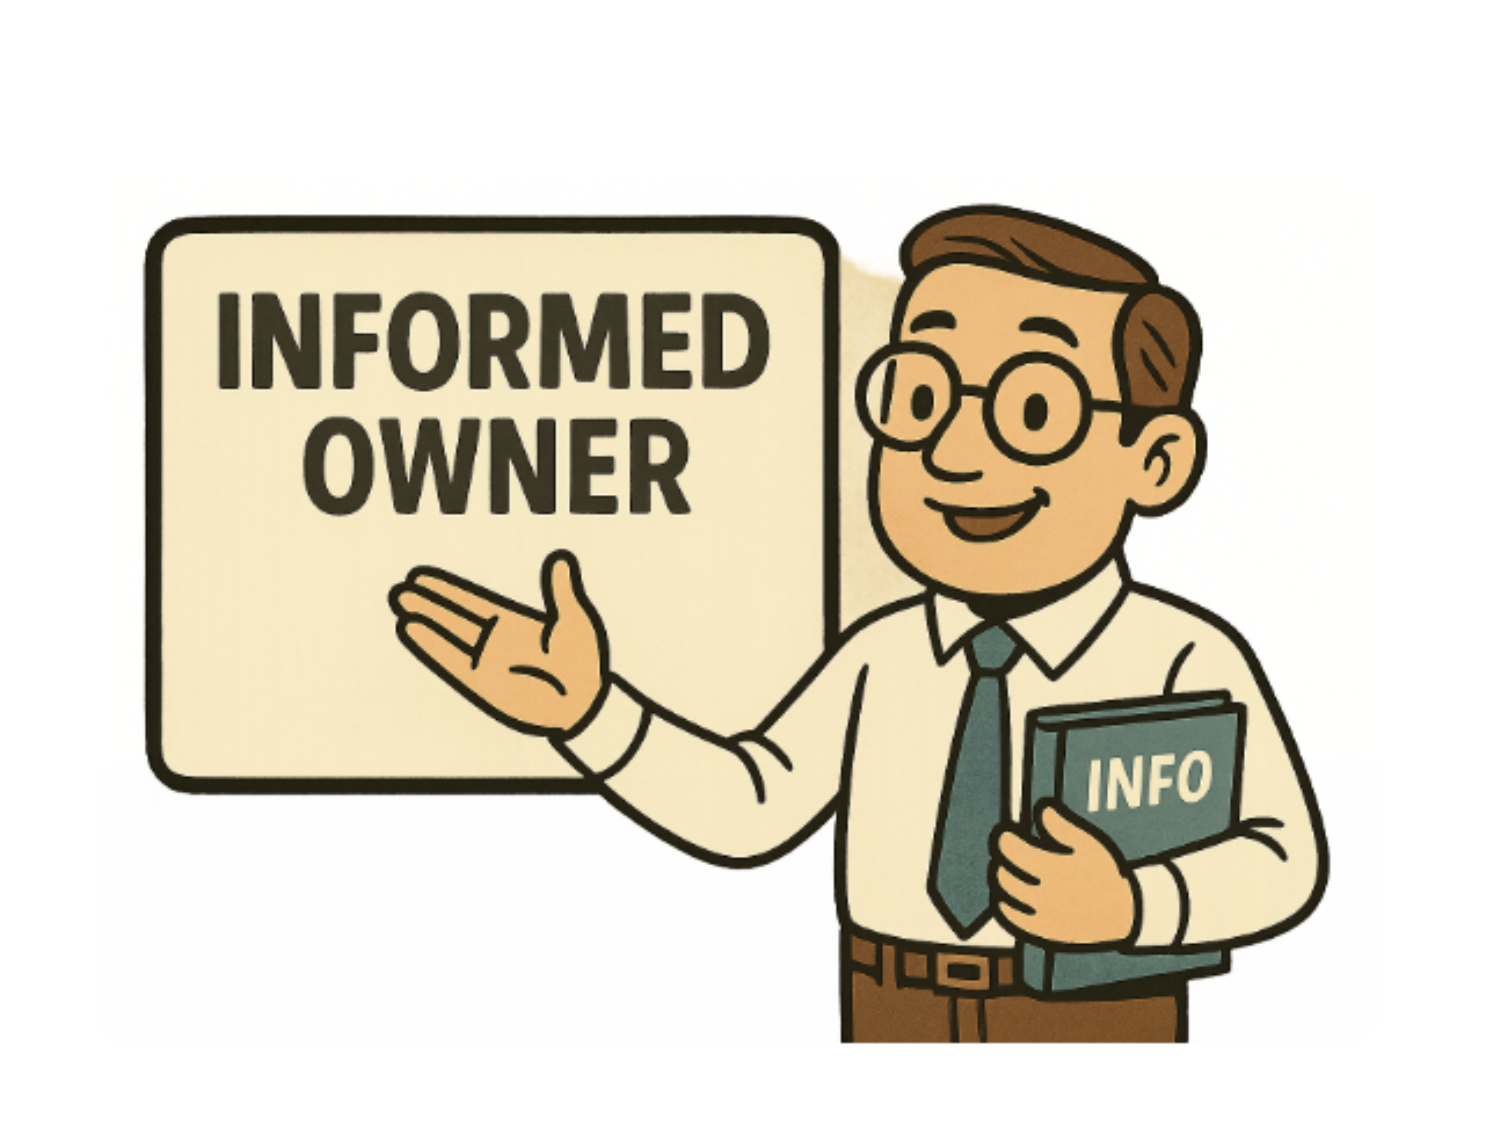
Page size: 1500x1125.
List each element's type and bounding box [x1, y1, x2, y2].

list [101, 167, 1398, 1105]
